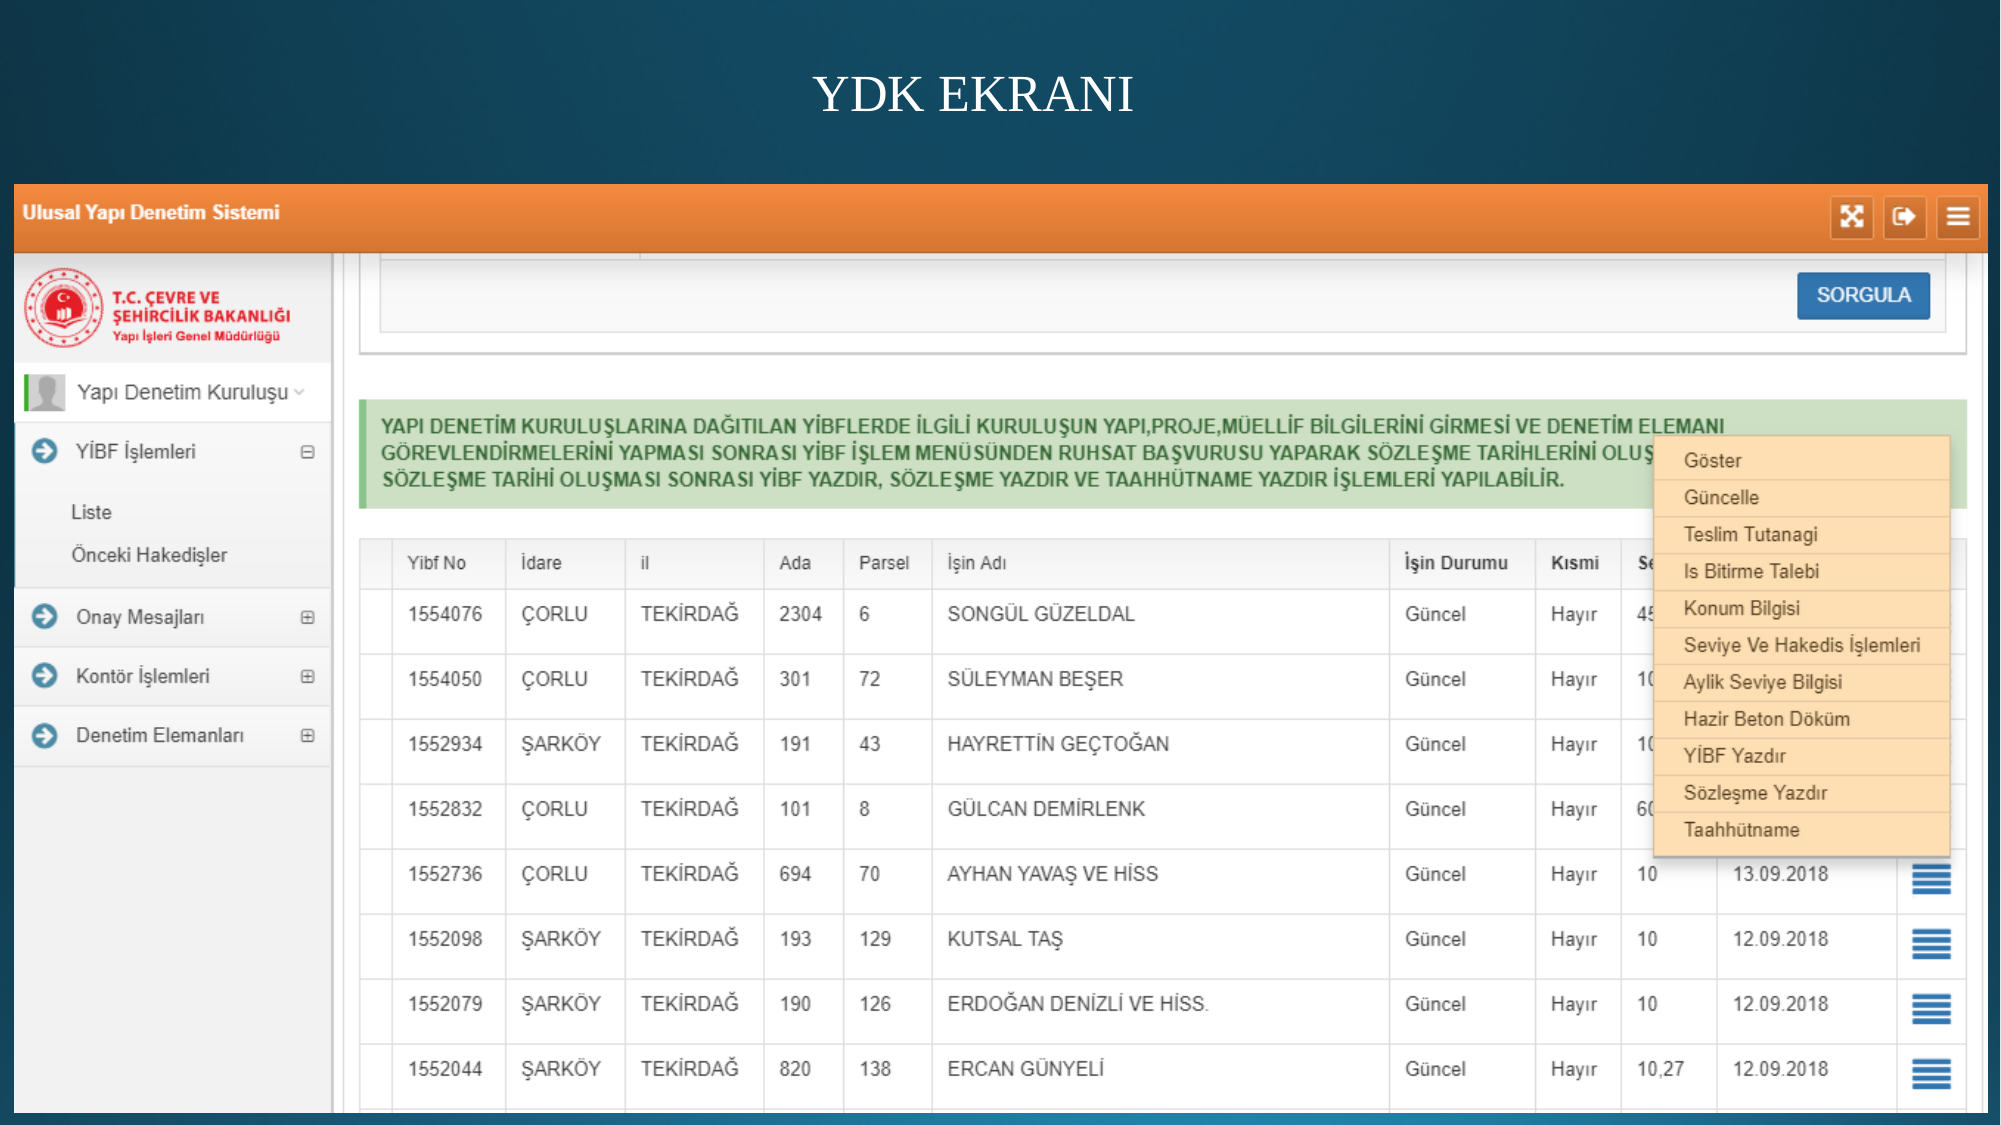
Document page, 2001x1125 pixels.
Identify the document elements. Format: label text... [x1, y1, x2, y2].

picture [0, 0, 2001, 1125]
text_box YDK EKRANI [647, 52, 1300, 130]
